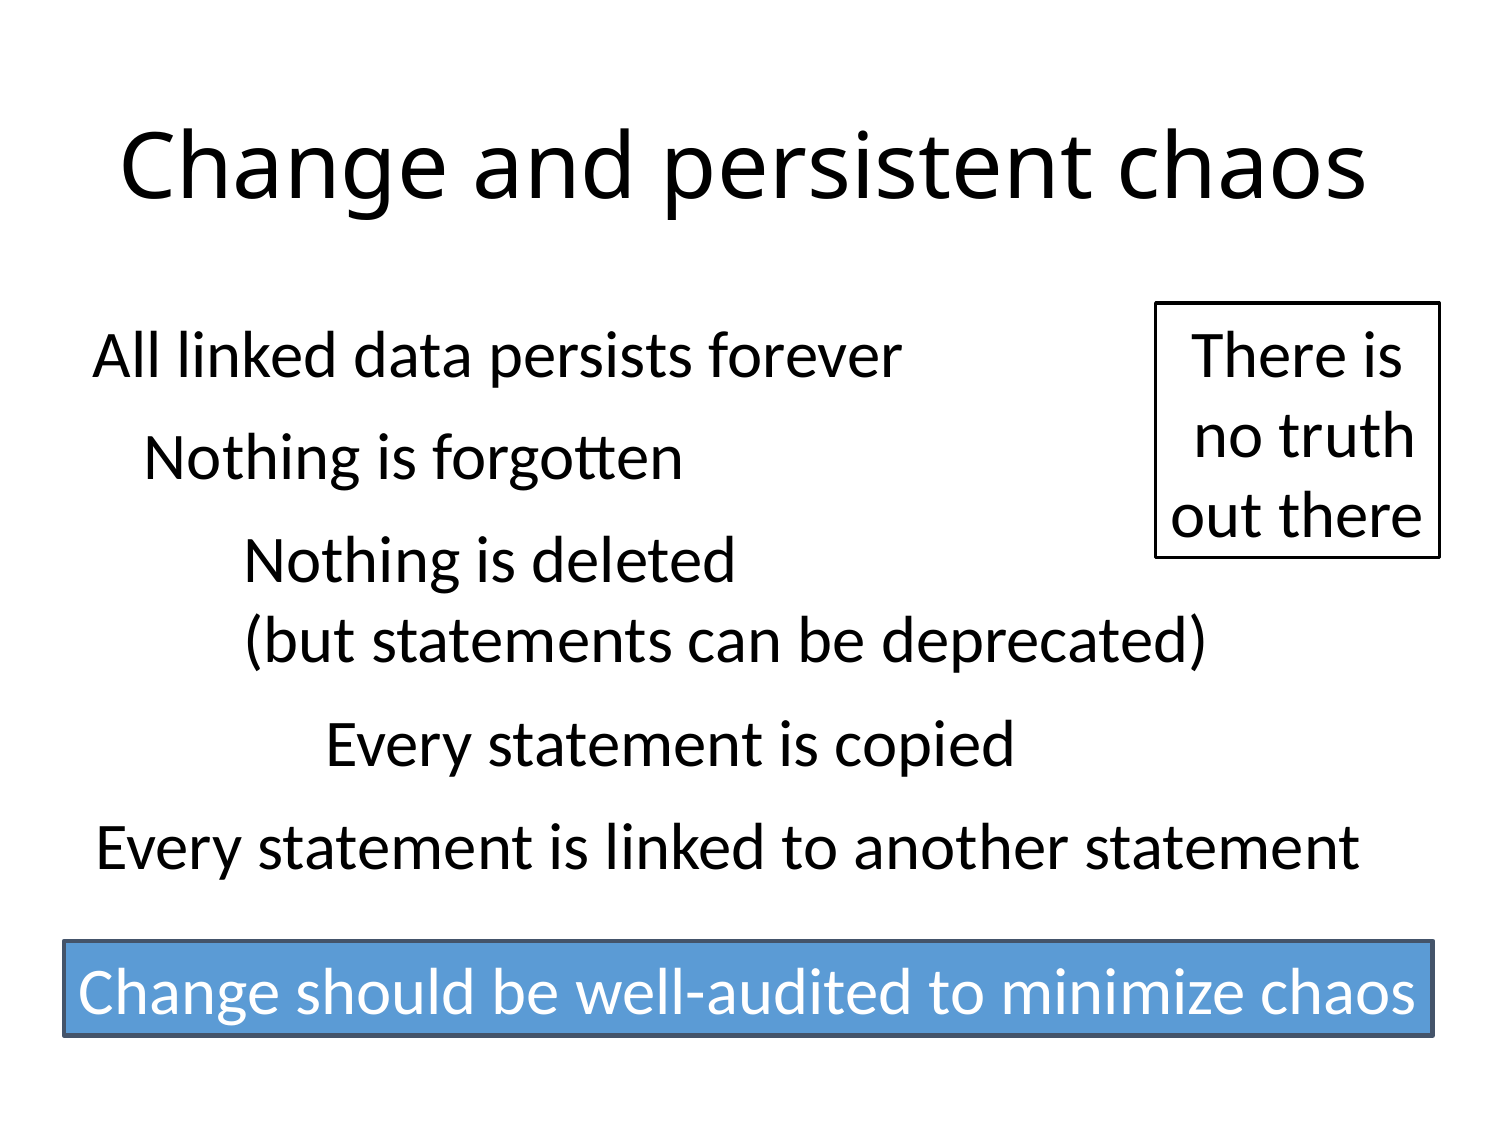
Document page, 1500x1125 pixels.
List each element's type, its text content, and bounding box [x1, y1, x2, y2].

text_box There is no truth out there [1155, 303, 1440, 558]
text_box Every statement is copied [310, 692, 1032, 787]
text_box Every statement is linked to another statement [80, 795, 1377, 890]
title Change and persistent chaos [103, 59, 1397, 278]
text_box All linked data persists forever [78, 303, 920, 398]
text_box Nothing is deleted (but statements can be deprecated) [228, 508, 1225, 684]
text_box Nothing is forgotten [129, 405, 700, 501]
text_box Change should be well-audited to minimize chaos [64, 940, 1433, 1036]
